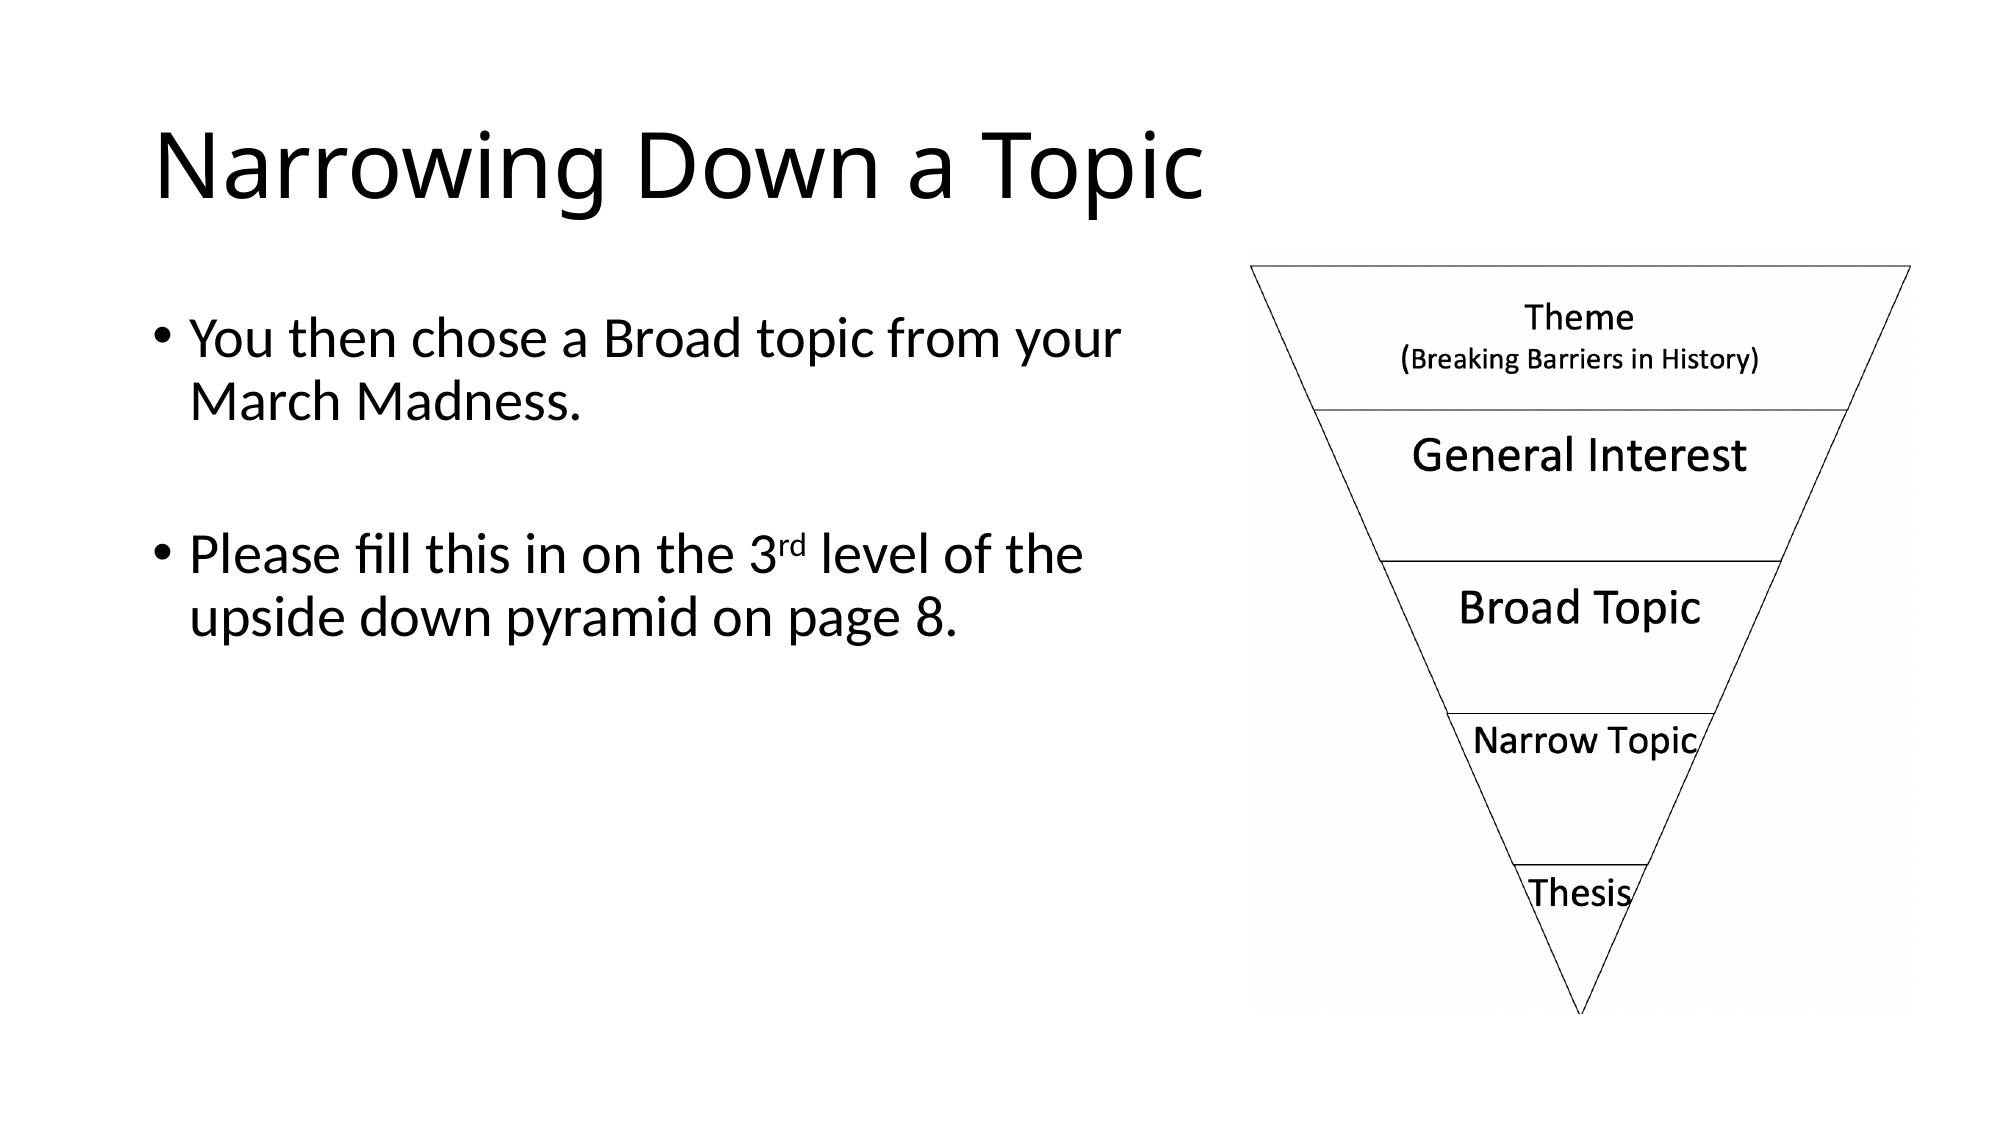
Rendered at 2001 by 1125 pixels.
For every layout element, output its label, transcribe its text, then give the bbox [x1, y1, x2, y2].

list You then chose a Broad topic from your March Madness. Please fill this in on the 3rd level of the upside down pyramid on page 8. [137, 299, 1246, 1014]
picture [1246, 248, 1917, 1014]
title Narrowing Down a Topic [137, 59, 1863, 278]
